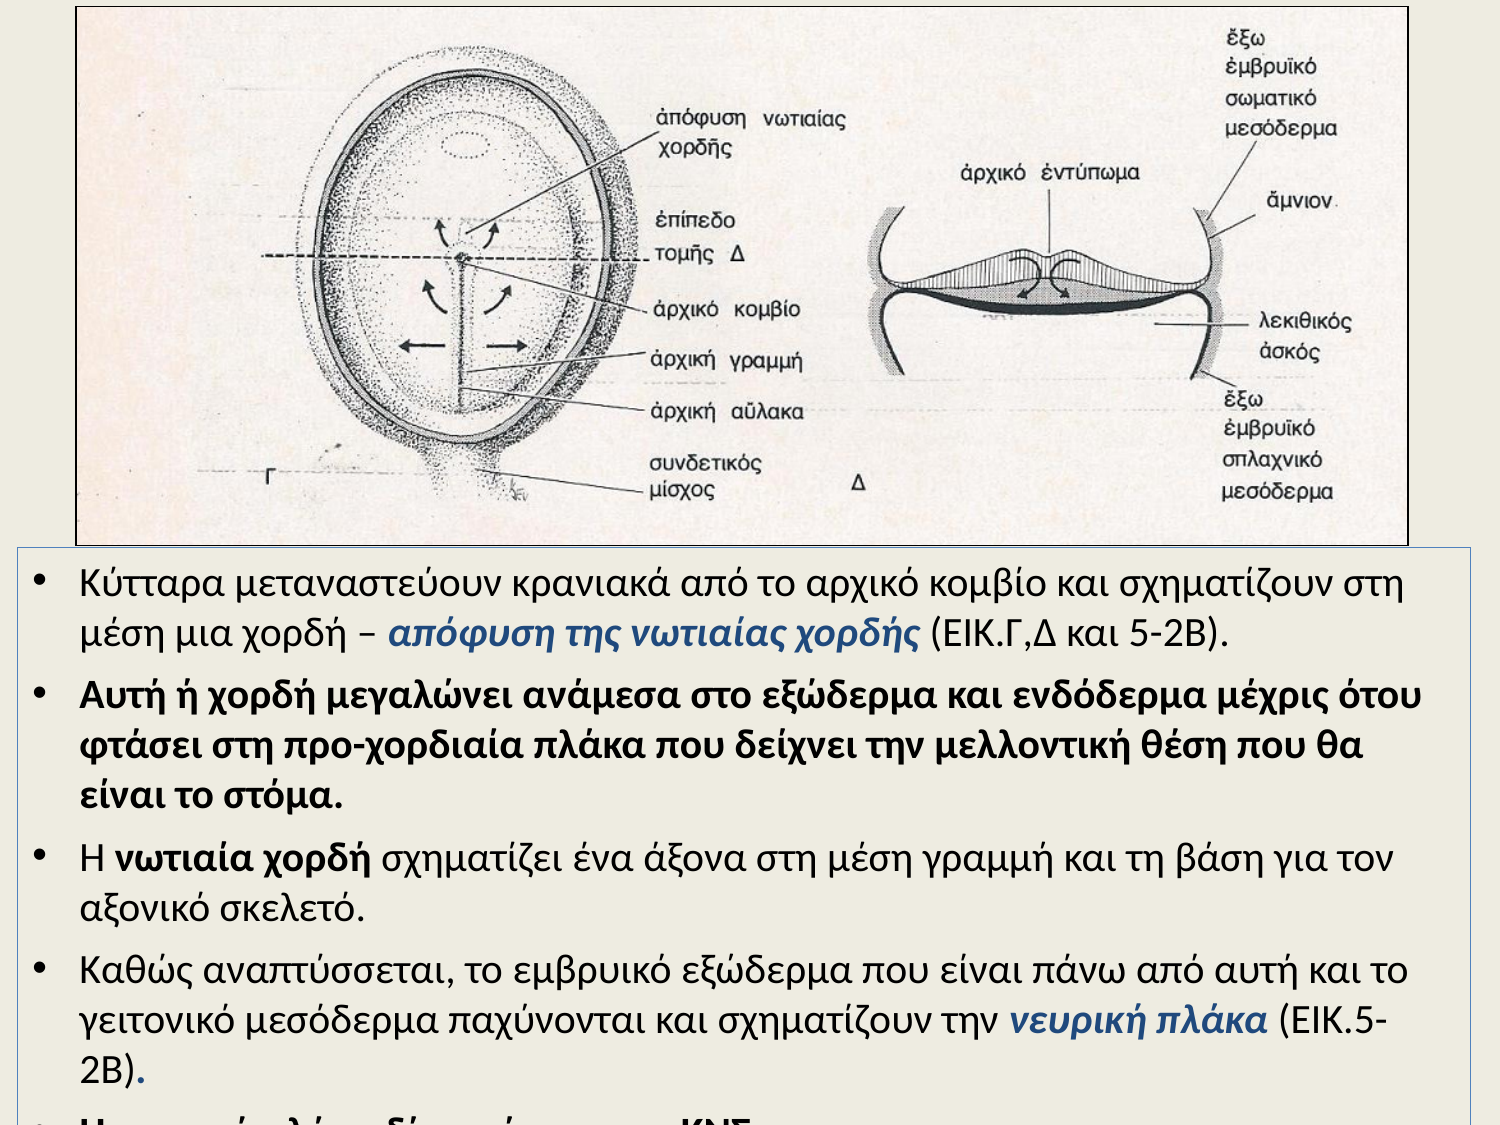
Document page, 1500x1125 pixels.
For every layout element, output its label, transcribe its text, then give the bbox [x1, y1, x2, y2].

text_box Κύτταρα μεταναστεύουν κρανιακά από το αρχικό κομβίο και σχηματίζουν στη μέση μια χορδή – απόφυση της νωτιαίας χορδής (ΕΙΚ.Γ,Δ και 5-2Β). Αυτή ή χορδή μεγαλώνει ανάμεσα στο εξώδερμα και ενδόδερμα μέχρις ότου φτάσει στη προ-χορδιαία πλάκα που δείχνει την μελλοντική θέση που θα είναι το στόμα. Η νωτιαία χορδή σχηματίζει ένα άξονα στη μέση γραμμή και τη βάση για τον αξονικό σκελετό. Καθώς αναπτύσσεται, το εμβρυικό εξώδερμα που είναι πάνω από αυτή και το γειτονικό μεσόδερμα παχύνονται και σχηματίζουν την νευρική πλάκα (ΕΙΚ.5-2Β). Η νευρική πλάκα δίνει γένεση στο ΚΝΣ. [17, 547, 1471, 1125]
picture [76, 6, 1408, 545]
